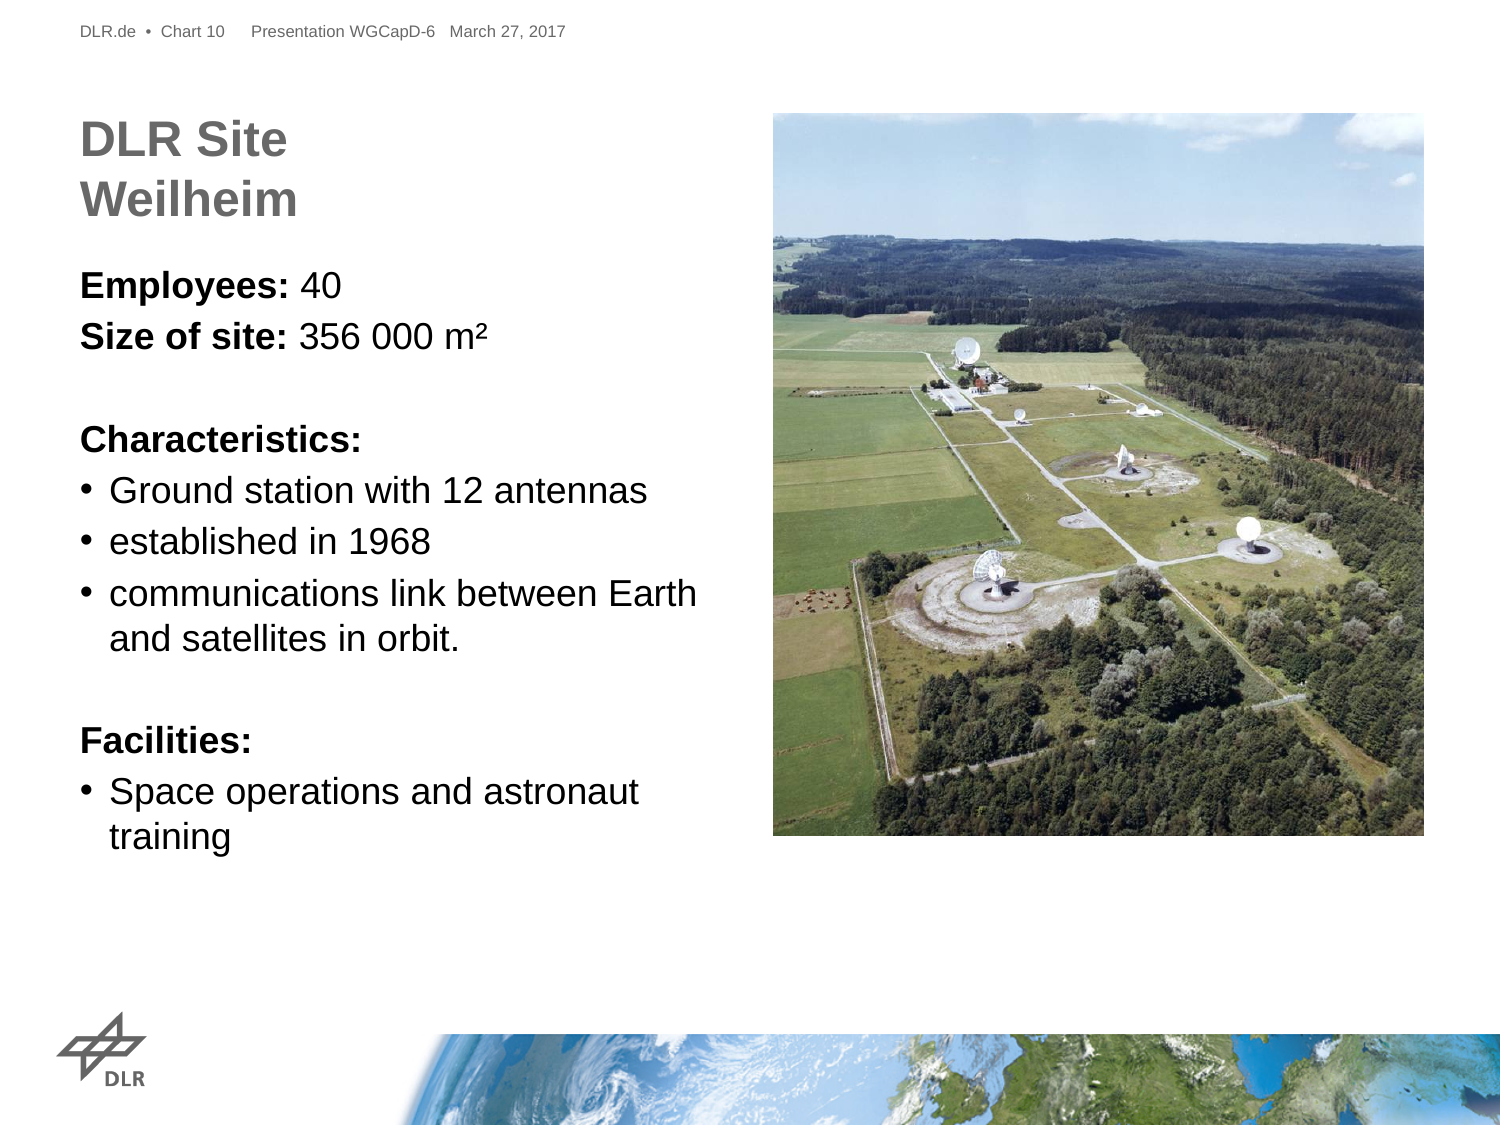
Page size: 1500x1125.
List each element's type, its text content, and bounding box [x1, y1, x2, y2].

picture [773, 113, 1424, 837]
list Employees: 40 Size of site: 356 000 m² Characteristics: Ground station with 12 antennas established in 1968 communications link between Earth and satellites in orbit. Facilities: Space operations and astronaut training [79, 261, 750, 973]
title DLR Site Weilheim [79, 106, 1421, 228]
footer Presentation WGCapD-6 March 27, 2017 [251, 20, 1421, 45]
slide_number DLR.de • Chart 10 [79, 20, 251, 45]
picture [0, 1007, 1500, 1125]
